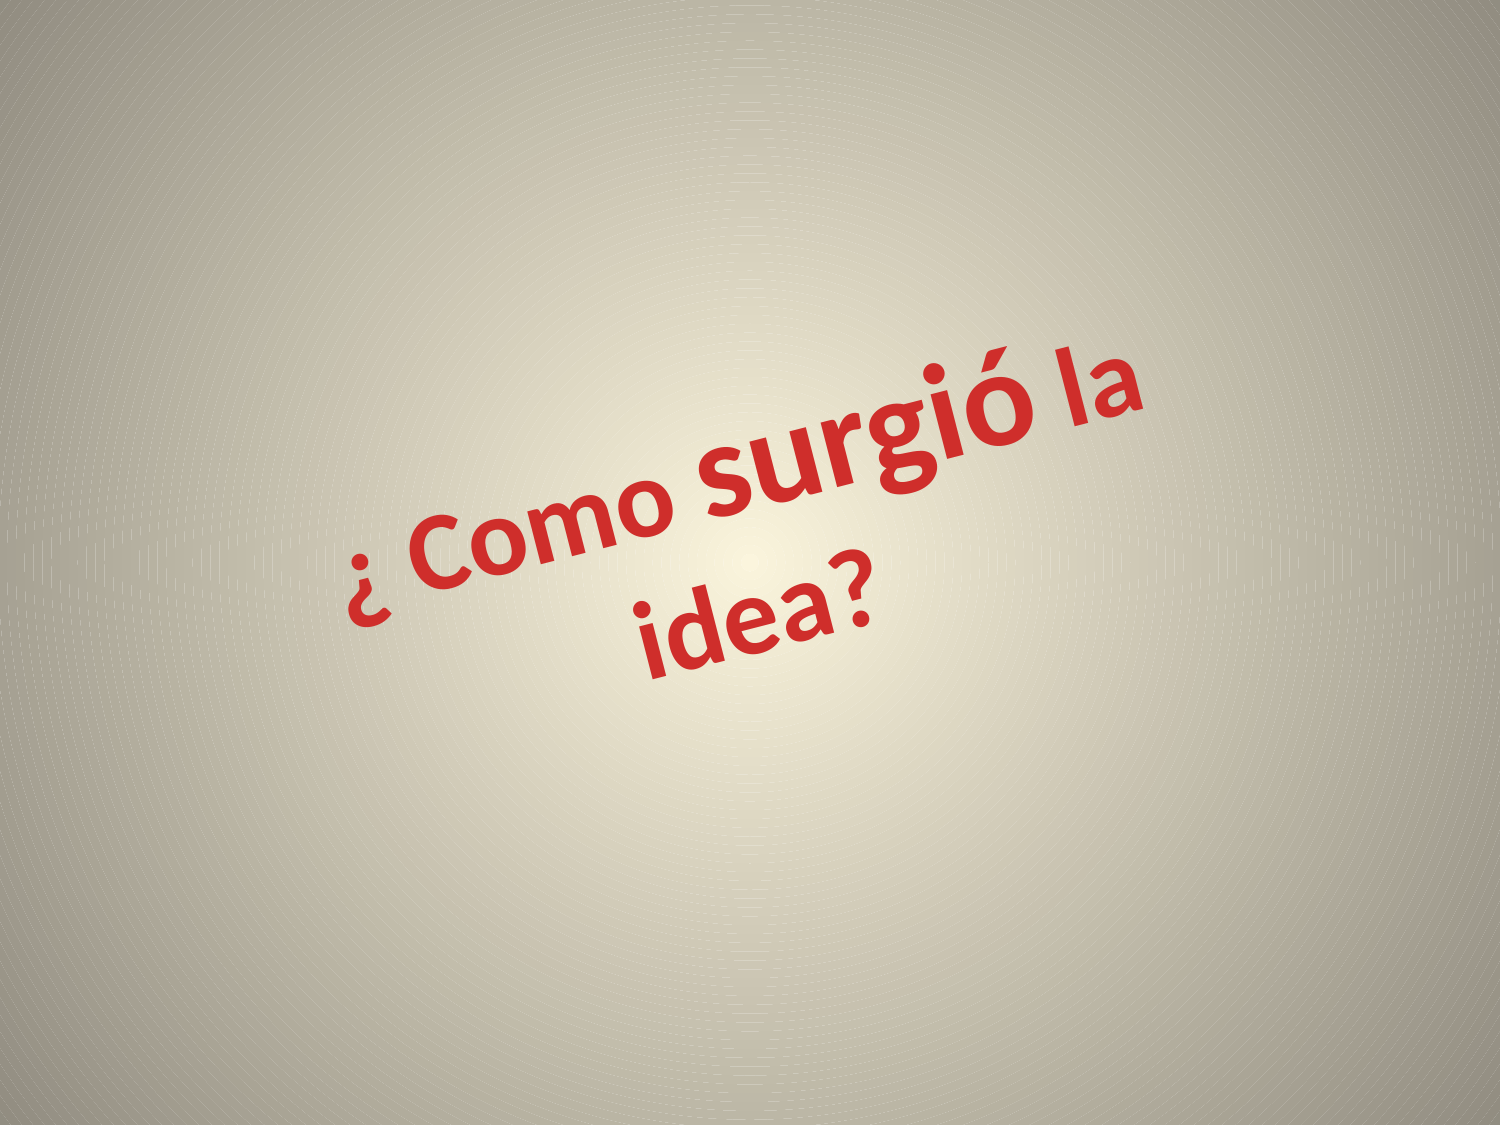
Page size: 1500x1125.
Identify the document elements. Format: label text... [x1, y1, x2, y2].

text_box ¿ Como surgió la idea? [171, 231, 1328, 816]
